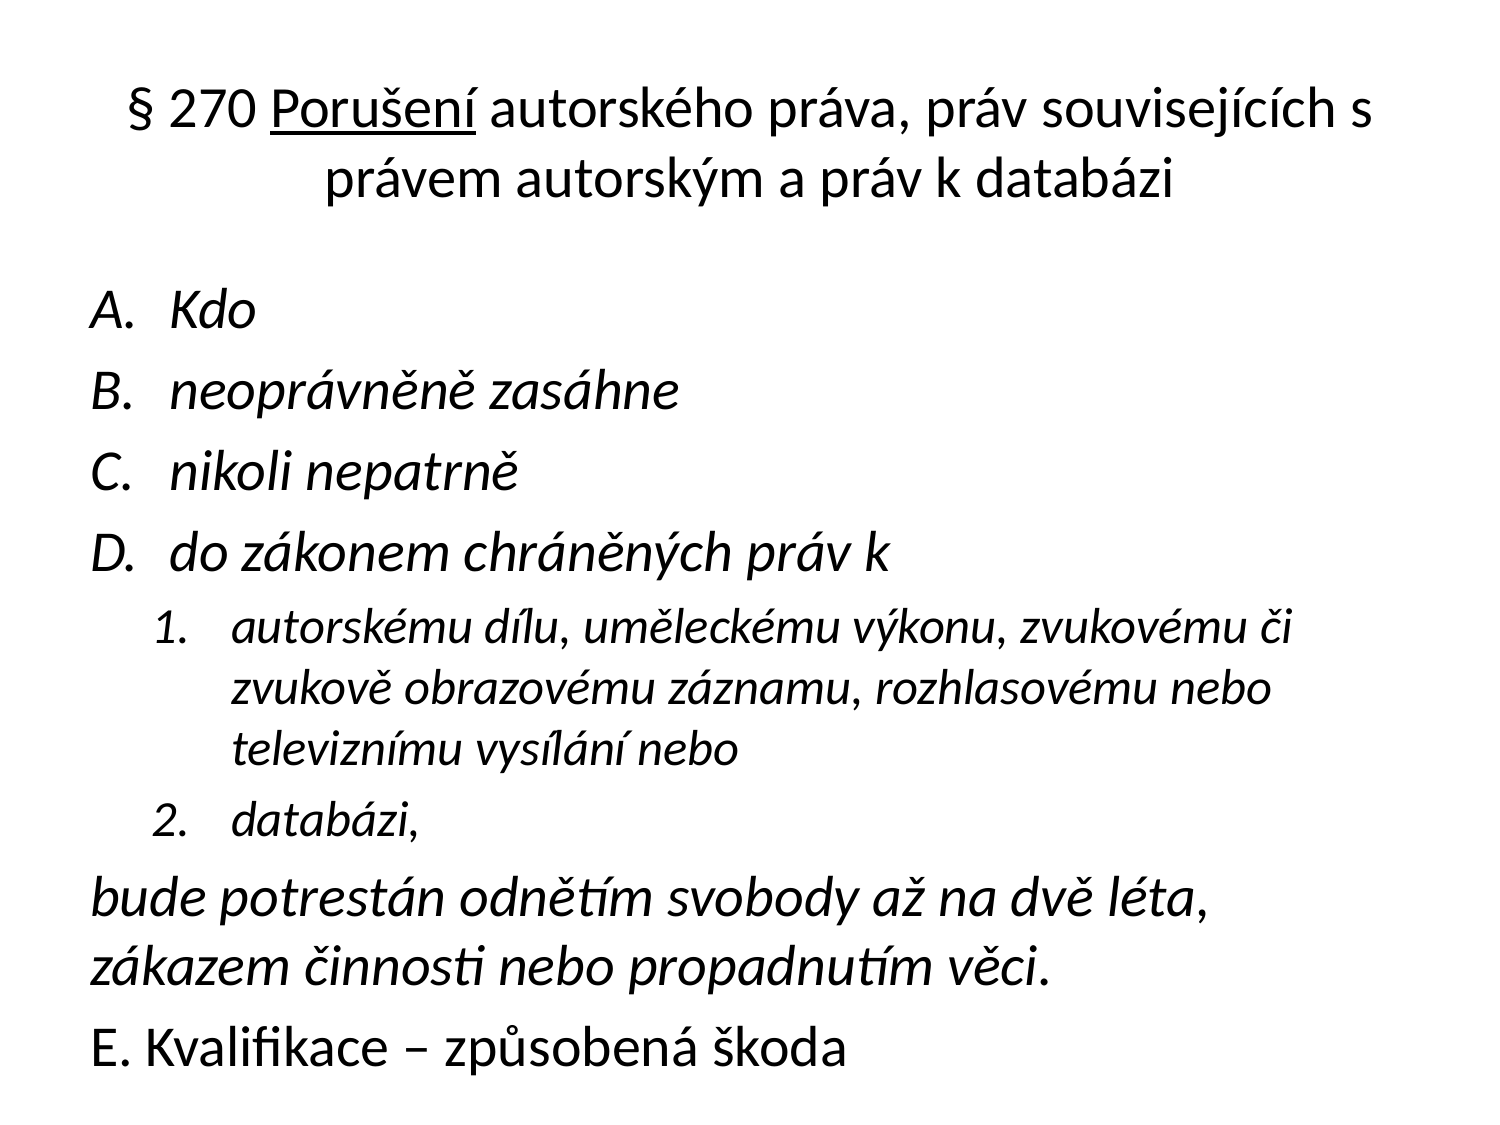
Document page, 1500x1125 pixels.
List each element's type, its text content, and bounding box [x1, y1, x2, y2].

title § 270 Porušení autorského práva, práv souvisejících s právem autorským a práv k databázi [75, 45, 1425, 233]
list Kdo neoprávněně zasáhne nikoli nepatrně do zákonem chráněných práv k autorskému dílu, uměleckému výkonu, zvukovému či zvukově obrazovému záznamu, rozhlasovému nebo televiznímu vysílání nebo databázi, bude potrestán odnětím svobody až na dvě léta, zákazem činnosti nebo propadnutím věci. E. Kvalifikace – způsobená škoda [75, 262, 1425, 1094]
